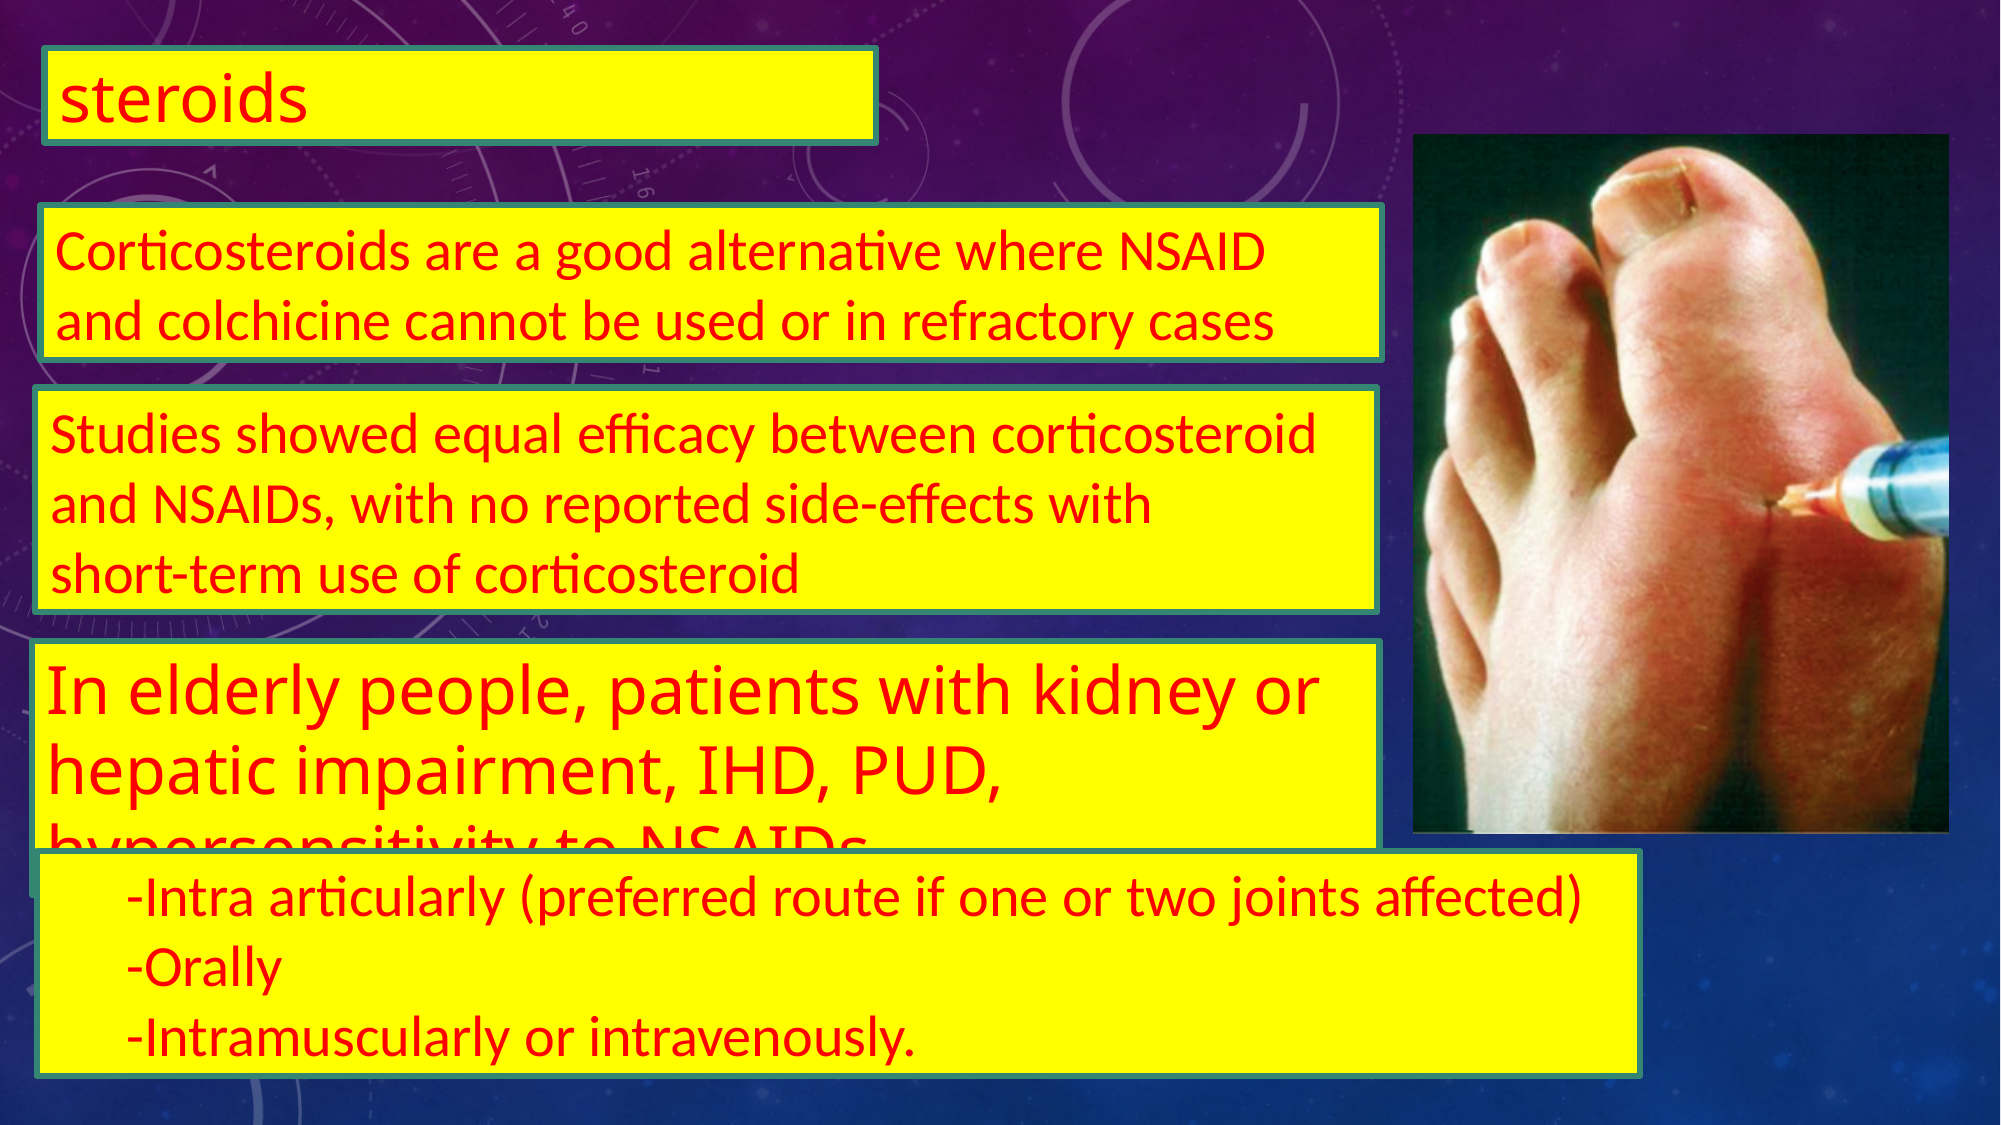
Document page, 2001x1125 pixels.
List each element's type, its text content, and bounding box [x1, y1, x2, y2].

text_box In elderly people, patients with kidney or hepatic impairment, IHD, PUD, hypersensitivity to NSAIDs [31, 640, 1380, 896]
text_box steroids [44, 47, 877, 143]
text_box Corticosteroids are a good alternative where NSAID and colchicine cannot be used or in refractory cases [40, 205, 1382, 360]
text_box -Intra articularly (preferred route if one or two joints affected) -Orally -Intramuscularly or intravenously. [36, 851, 1641, 1076]
picture [0, 0, 2001, 1125]
text_box Studies showed equal efficacy between corticosteroid and NSAIDs, with no reported side-effects with short-term use of corticosteroid [35, 387, 1377, 613]
